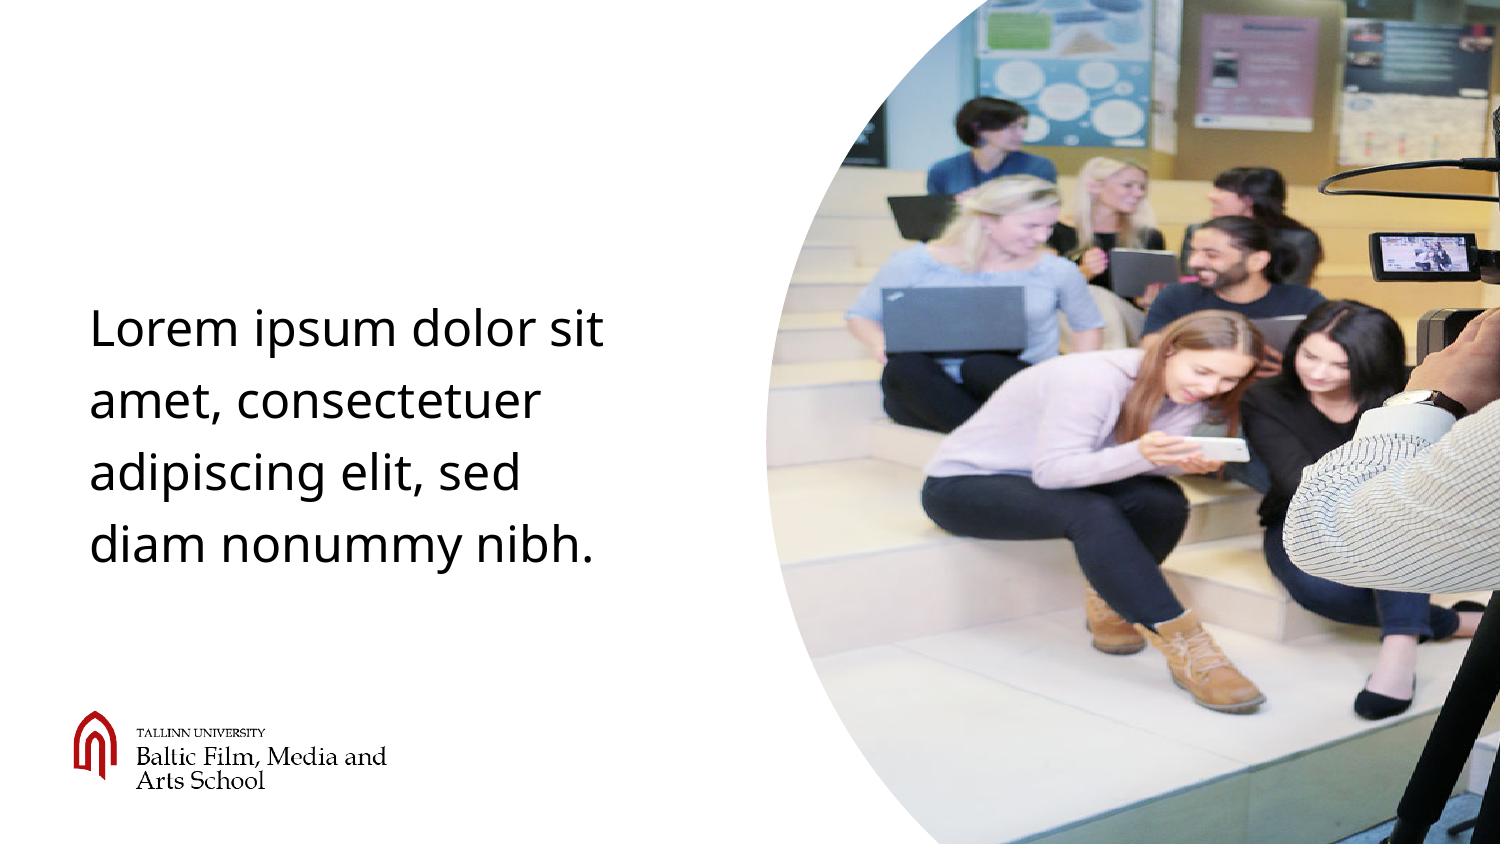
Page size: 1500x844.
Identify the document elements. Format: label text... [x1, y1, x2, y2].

list Lorem ipsum dolor sit amet, consectetuer adipiscing elit, sed diam nonummy nibh. [74, 222, 643, 636]
picture [45, 682, 416, 824]
picture [766, 0, 1500, 844]
